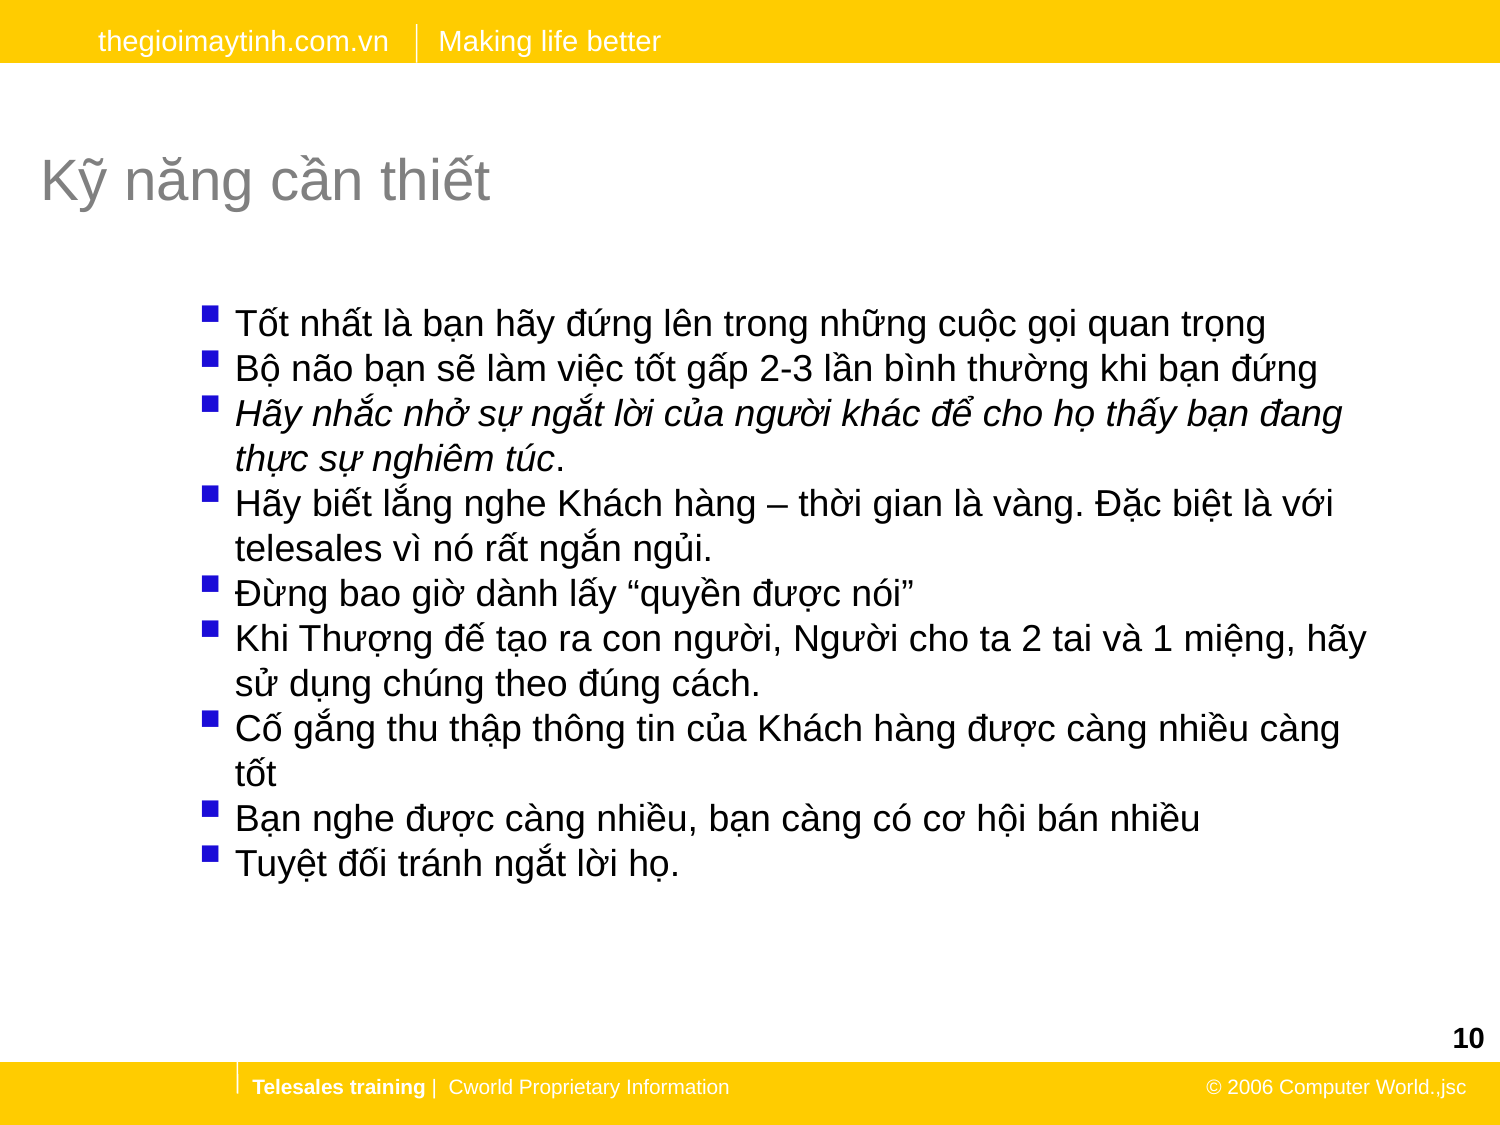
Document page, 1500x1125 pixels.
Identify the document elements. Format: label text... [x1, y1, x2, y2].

slide_number 10 [1334, 1011, 1500, 1064]
list Tốt nhất là bạn hãy đứng lên trong những cuộc gọi quan trọng Bộ não bạn sẽ làm việc tốt gấp 2-3 lần bình thường khi bạn đứng Hãy nhắc nhở sự ngắt lời của người khác để cho họ thấy bạn đang thực sự nghiêm túc. Hãy biết lắng nghe Khách hàng – thời gian là vàng. Đặc biệt là với telesales vì nó rất ngắn ngủi. Đừng bao giờ dành lấy “quyền được nói” Khi Thượng đế tạo ra con người, Người cho ta 2 tai và 1 miệng, hãy sử dụng chúng theo đúng cách. Cố gắng thu thập thông tin của Khách hàng được càng nhiều càng tốt Bạn nghe được càng nhiều, bạn càng có cơ hội bán nhiều Tuyệt đối tránh ngắt lời họ. [182, 291, 1388, 932]
title Kỹ năng cần thiết [25, 142, 1378, 225]
